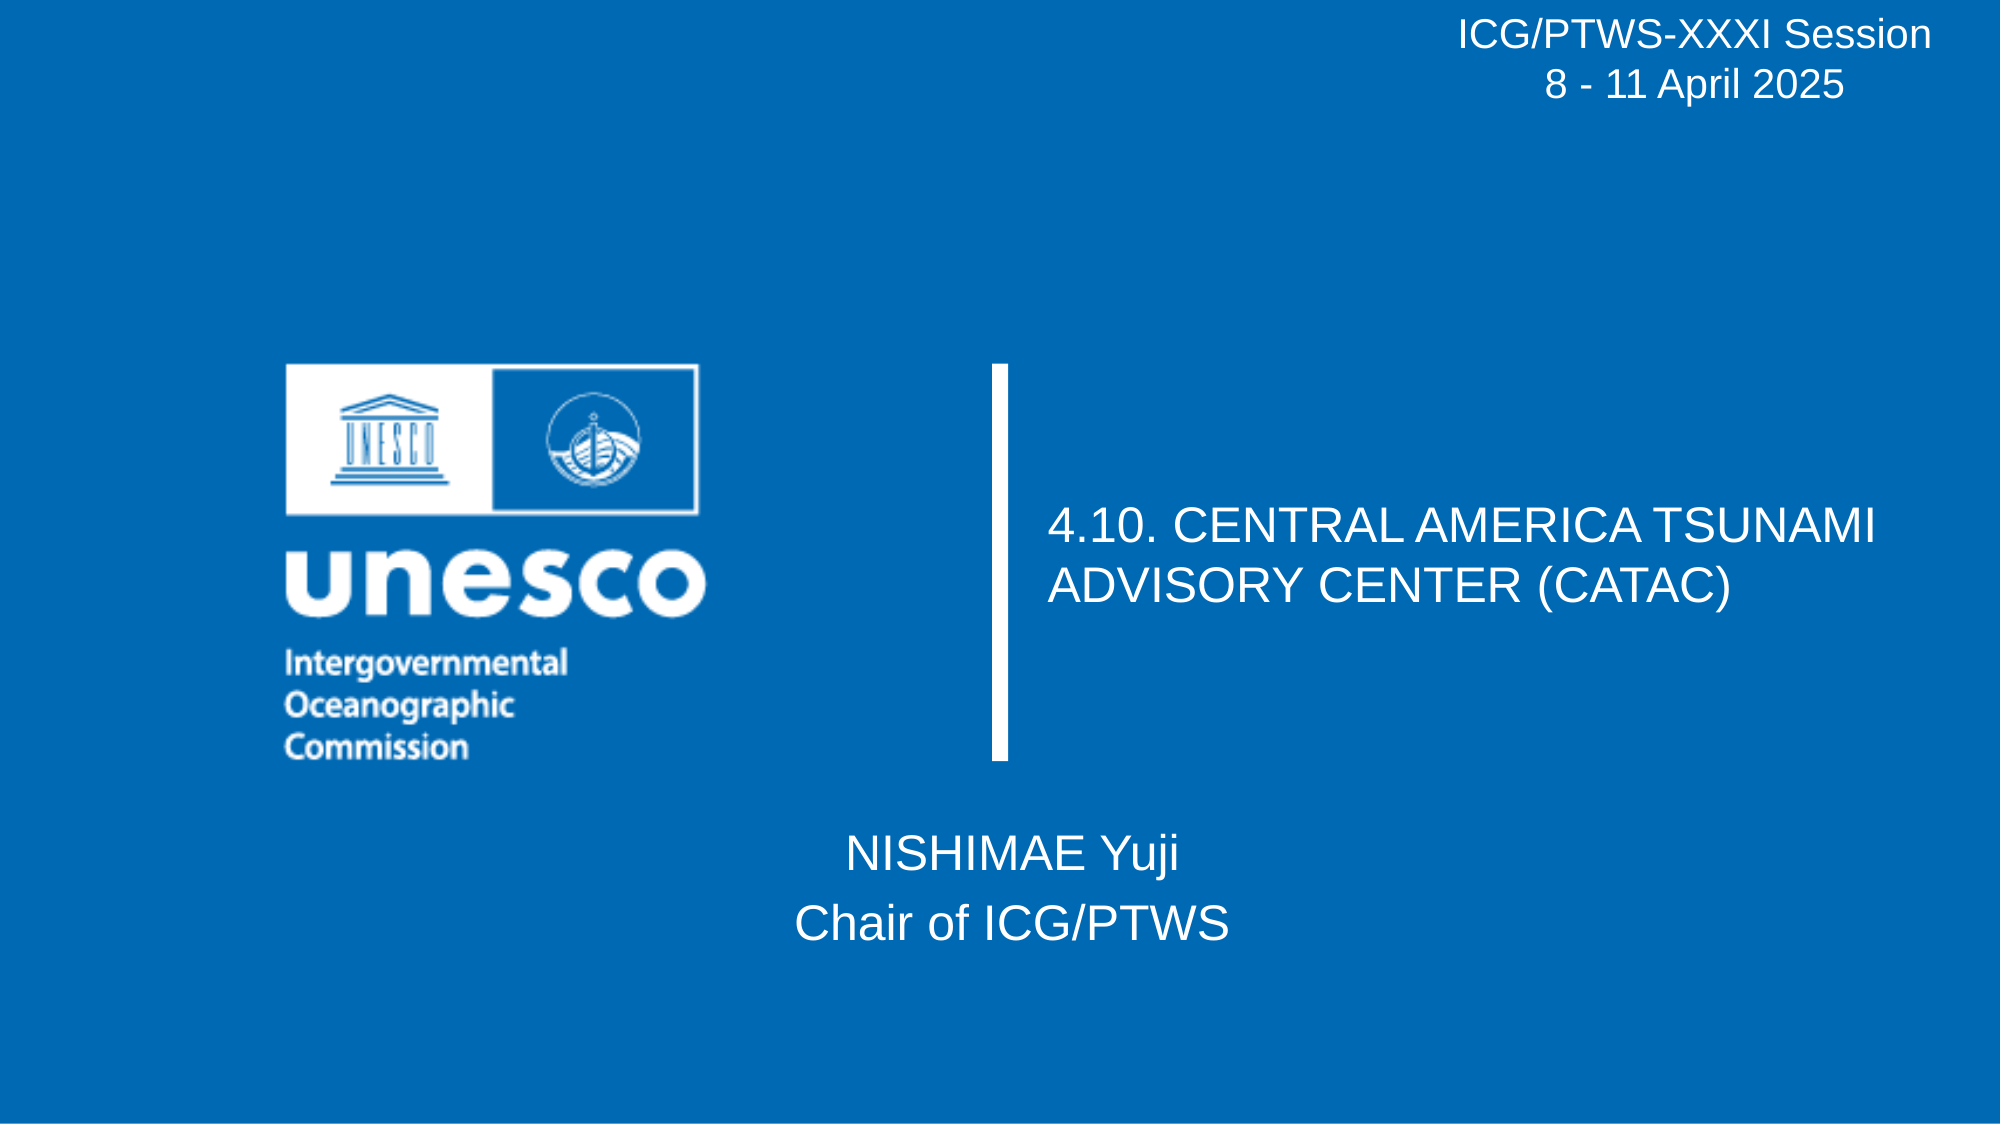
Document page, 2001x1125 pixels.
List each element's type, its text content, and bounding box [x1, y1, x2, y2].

picture [254, 332, 734, 793]
text_box ICG/PTWS-XXXI Session 8 - 11 April 2025 [1442, 0, 1948, 115]
text_box 4.10. CENTRAL AMERICA tsunami advisory center (CATAC) [1032, 485, 1966, 621]
